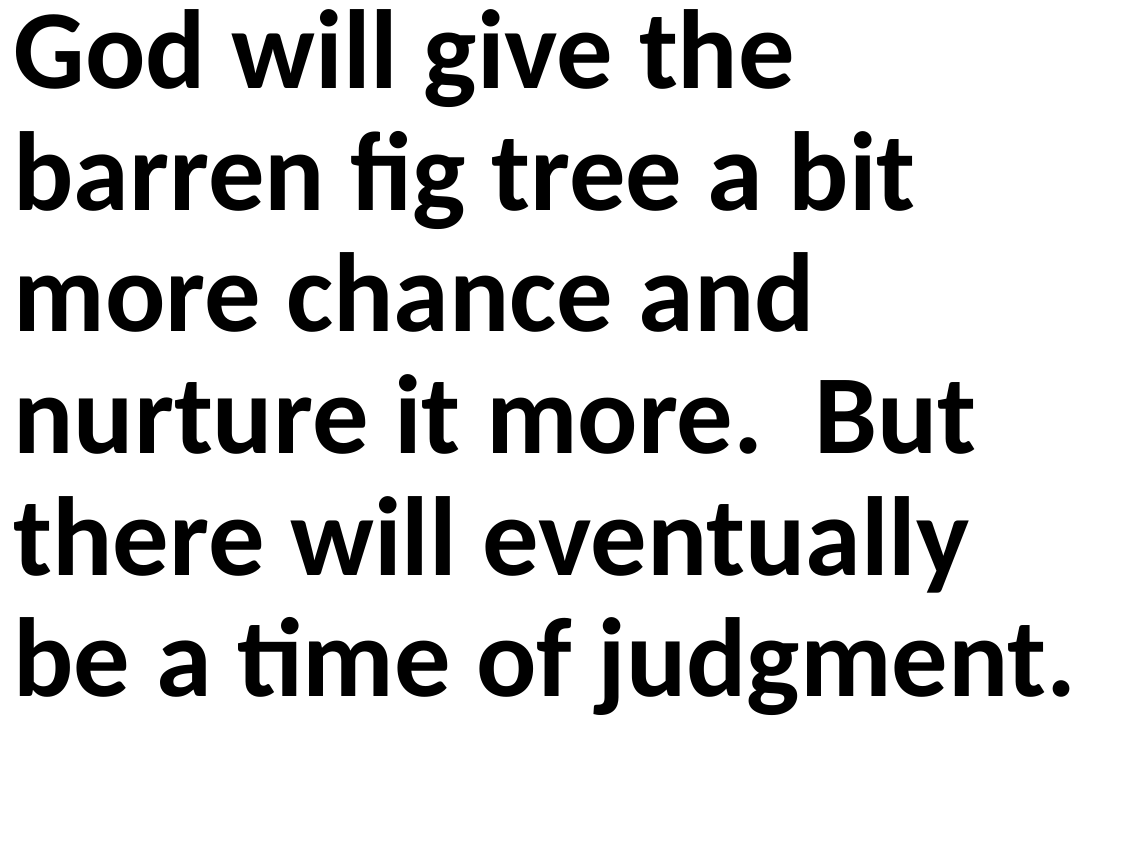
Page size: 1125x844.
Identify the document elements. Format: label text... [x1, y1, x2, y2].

list God will give the barren fig tree a bit more chance and nurture it more. But there will eventually be a time of judgment. [0, 0, 1125, 685]
